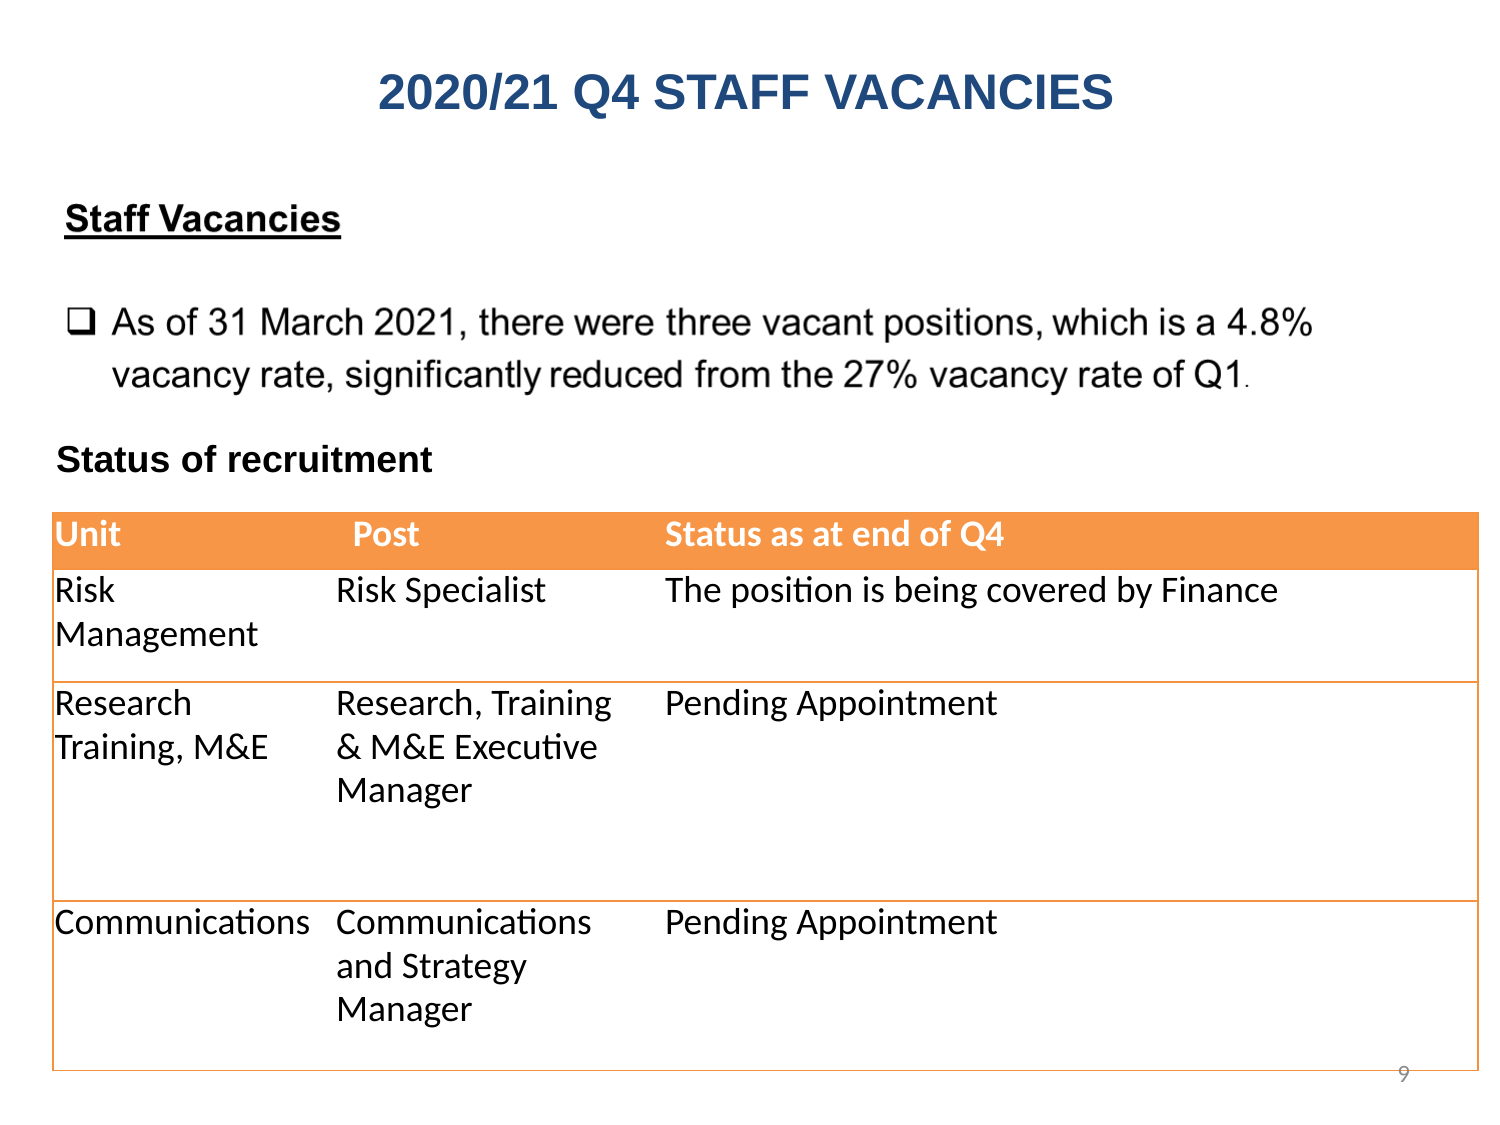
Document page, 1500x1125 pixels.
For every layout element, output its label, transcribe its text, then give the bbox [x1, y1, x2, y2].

table_cell Research, Training & M&E Executive Manager [325, 683, 654, 900]
table_cell Communications [54, 902, 325, 1070]
table_cell Risk Management [54, 570, 325, 681]
picture [41, 182, 1462, 421]
text_box Status of recruitment [41, 427, 802, 488]
table_header Post [325, 513, 654, 568]
table_cell Research Training, M&E [54, 683, 325, 900]
table_header Unit [54, 513, 325, 568]
table_header Status as at end of Q4 [654, 513, 1477, 568]
table_cell The position is being covered by Finance [654, 570, 1477, 681]
table_cell Pending Appointment [654, 902, 1477, 1070]
title 2020/21 Q4 STAFF VACANCIES [71, 0, 1422, 181]
table_cell Communications and Strategy Manager [325, 902, 654, 1070]
table_cell Risk Specialist [325, 570, 654, 681]
slide_number 9 [1074, 1042, 1425, 1103]
table_cell Pending Appointment [654, 683, 1477, 900]
